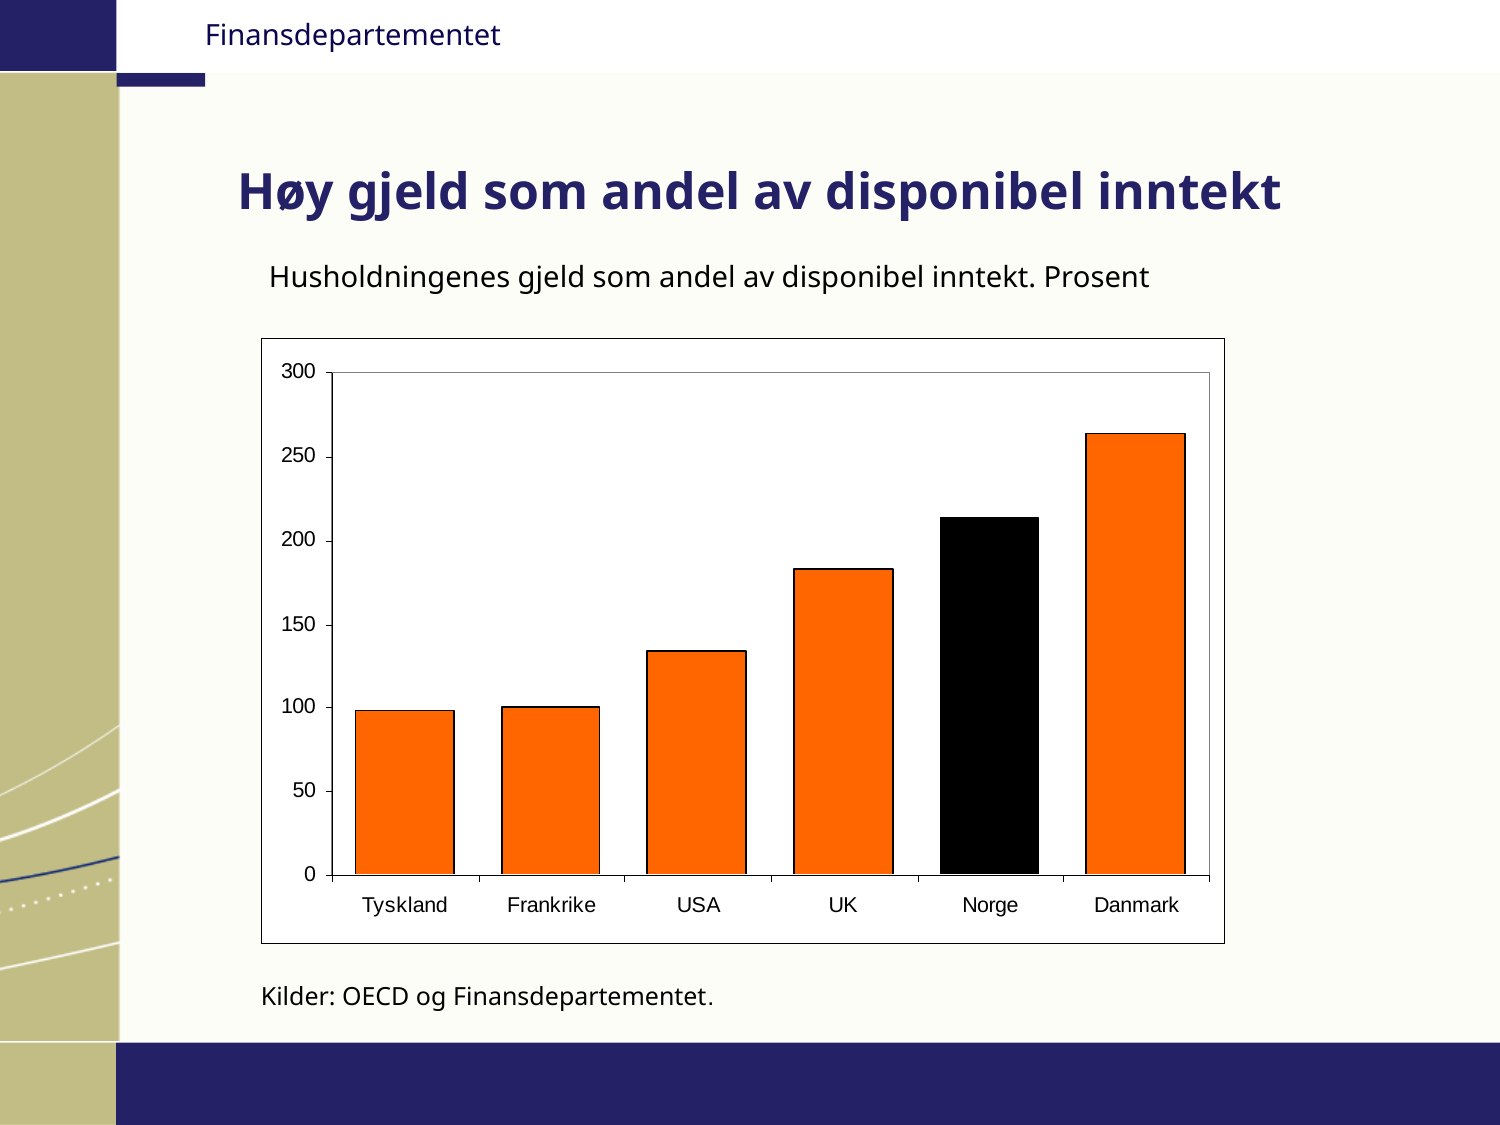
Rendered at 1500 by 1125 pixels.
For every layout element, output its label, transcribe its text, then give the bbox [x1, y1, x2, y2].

picture [0, 73, 122, 1041]
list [252, 329, 1235, 952]
title Husholdningenes gjeld som andel av disponibel inntekt. Prosent [253, 231, 1393, 320]
text_box Høy gjeld som andel av disponibel inntekt [222, 152, 1404, 228]
text_box Kilder: OECD og Finansdepartementet. [246, 972, 786, 1018]
picture [0, 1043, 116, 1125]
